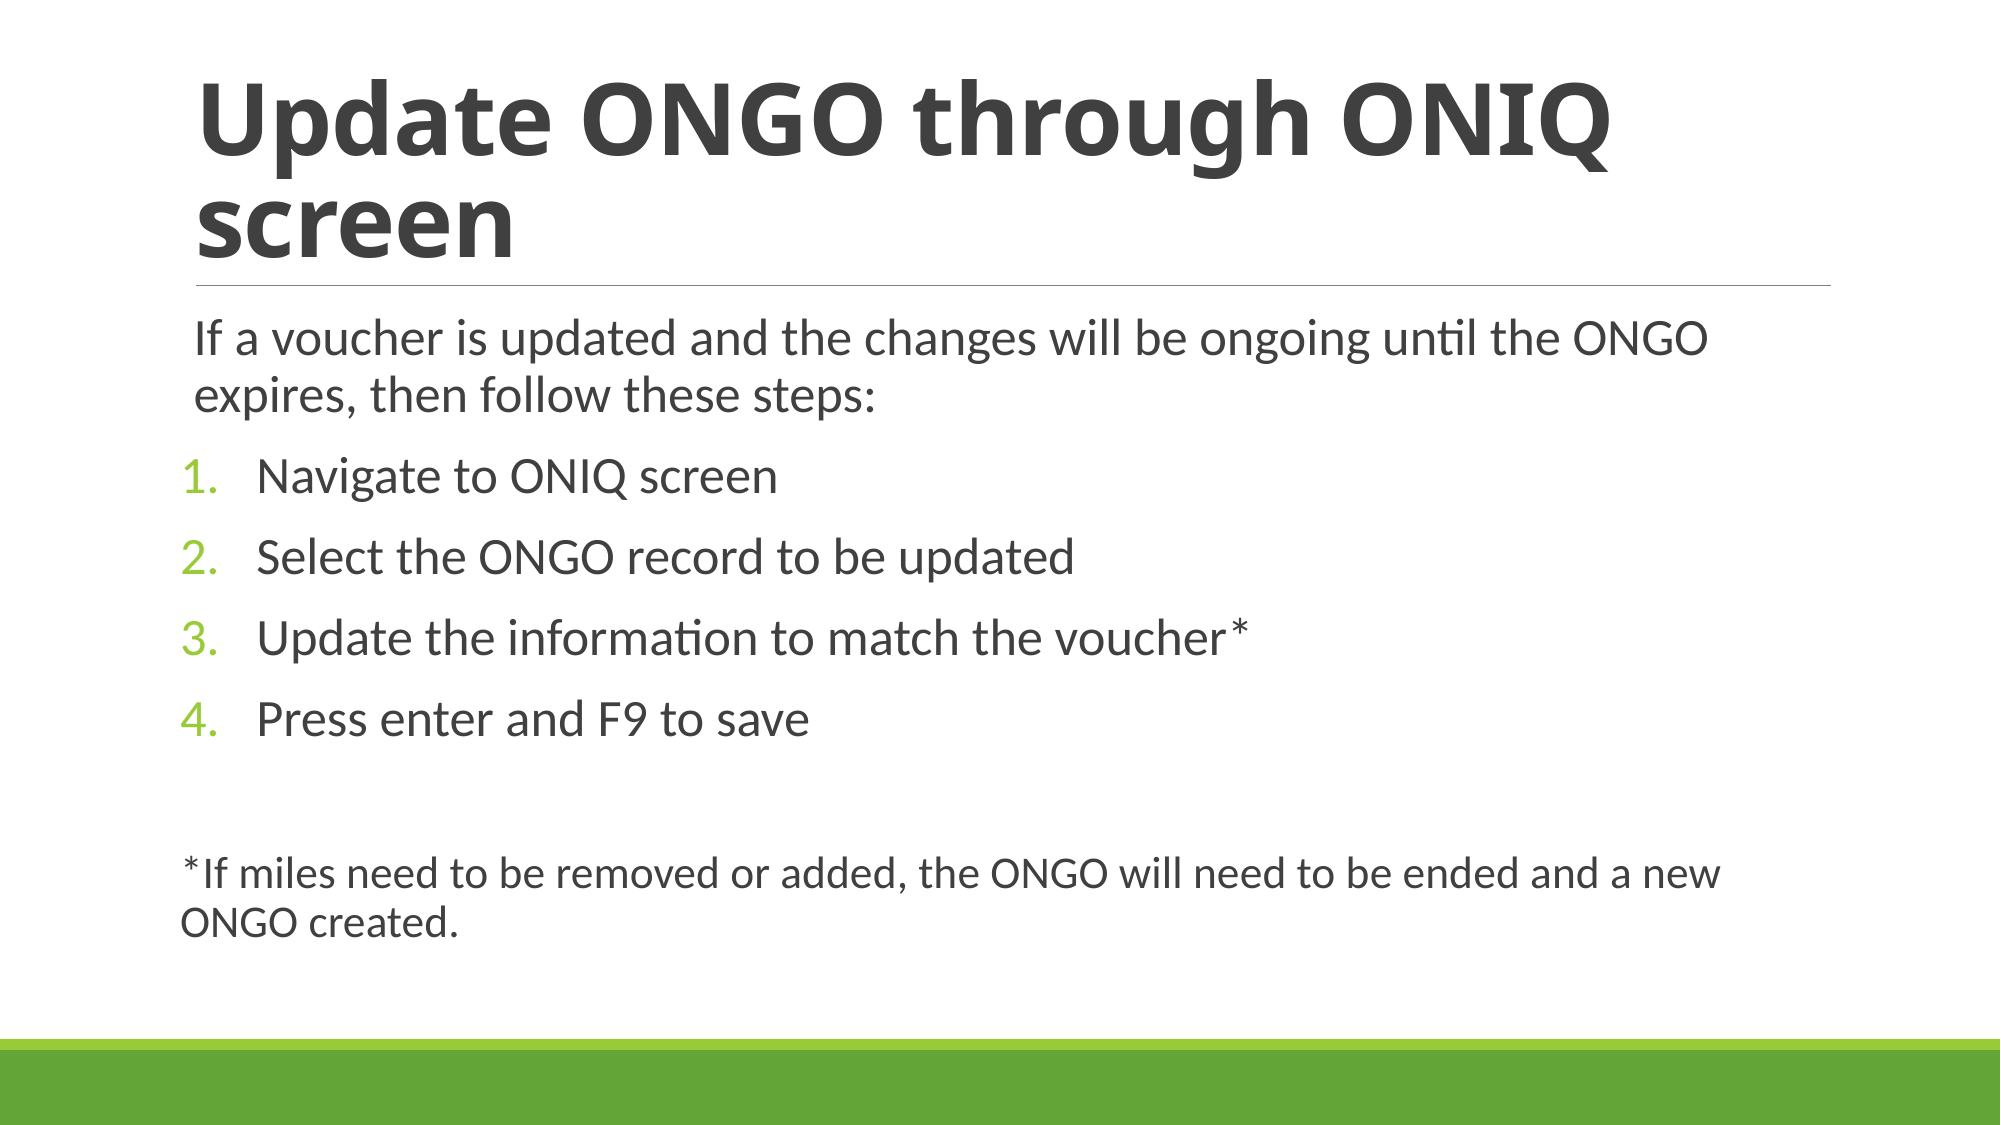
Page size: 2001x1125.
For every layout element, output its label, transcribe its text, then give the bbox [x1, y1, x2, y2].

title Update ONGO through ONIQ screen [180, 47, 1830, 285]
list If a voucher is updated and the changes will be ongoing until the ONGO expires, then follow these steps: Navigate to ONIQ screen Select the ONGO record to be updated Update the information to match the voucher* Press enter and F9 to save *If miles need to be removed or added, the ONGO will need to be ended and a new ONGO created. [180, 302, 1830, 963]
